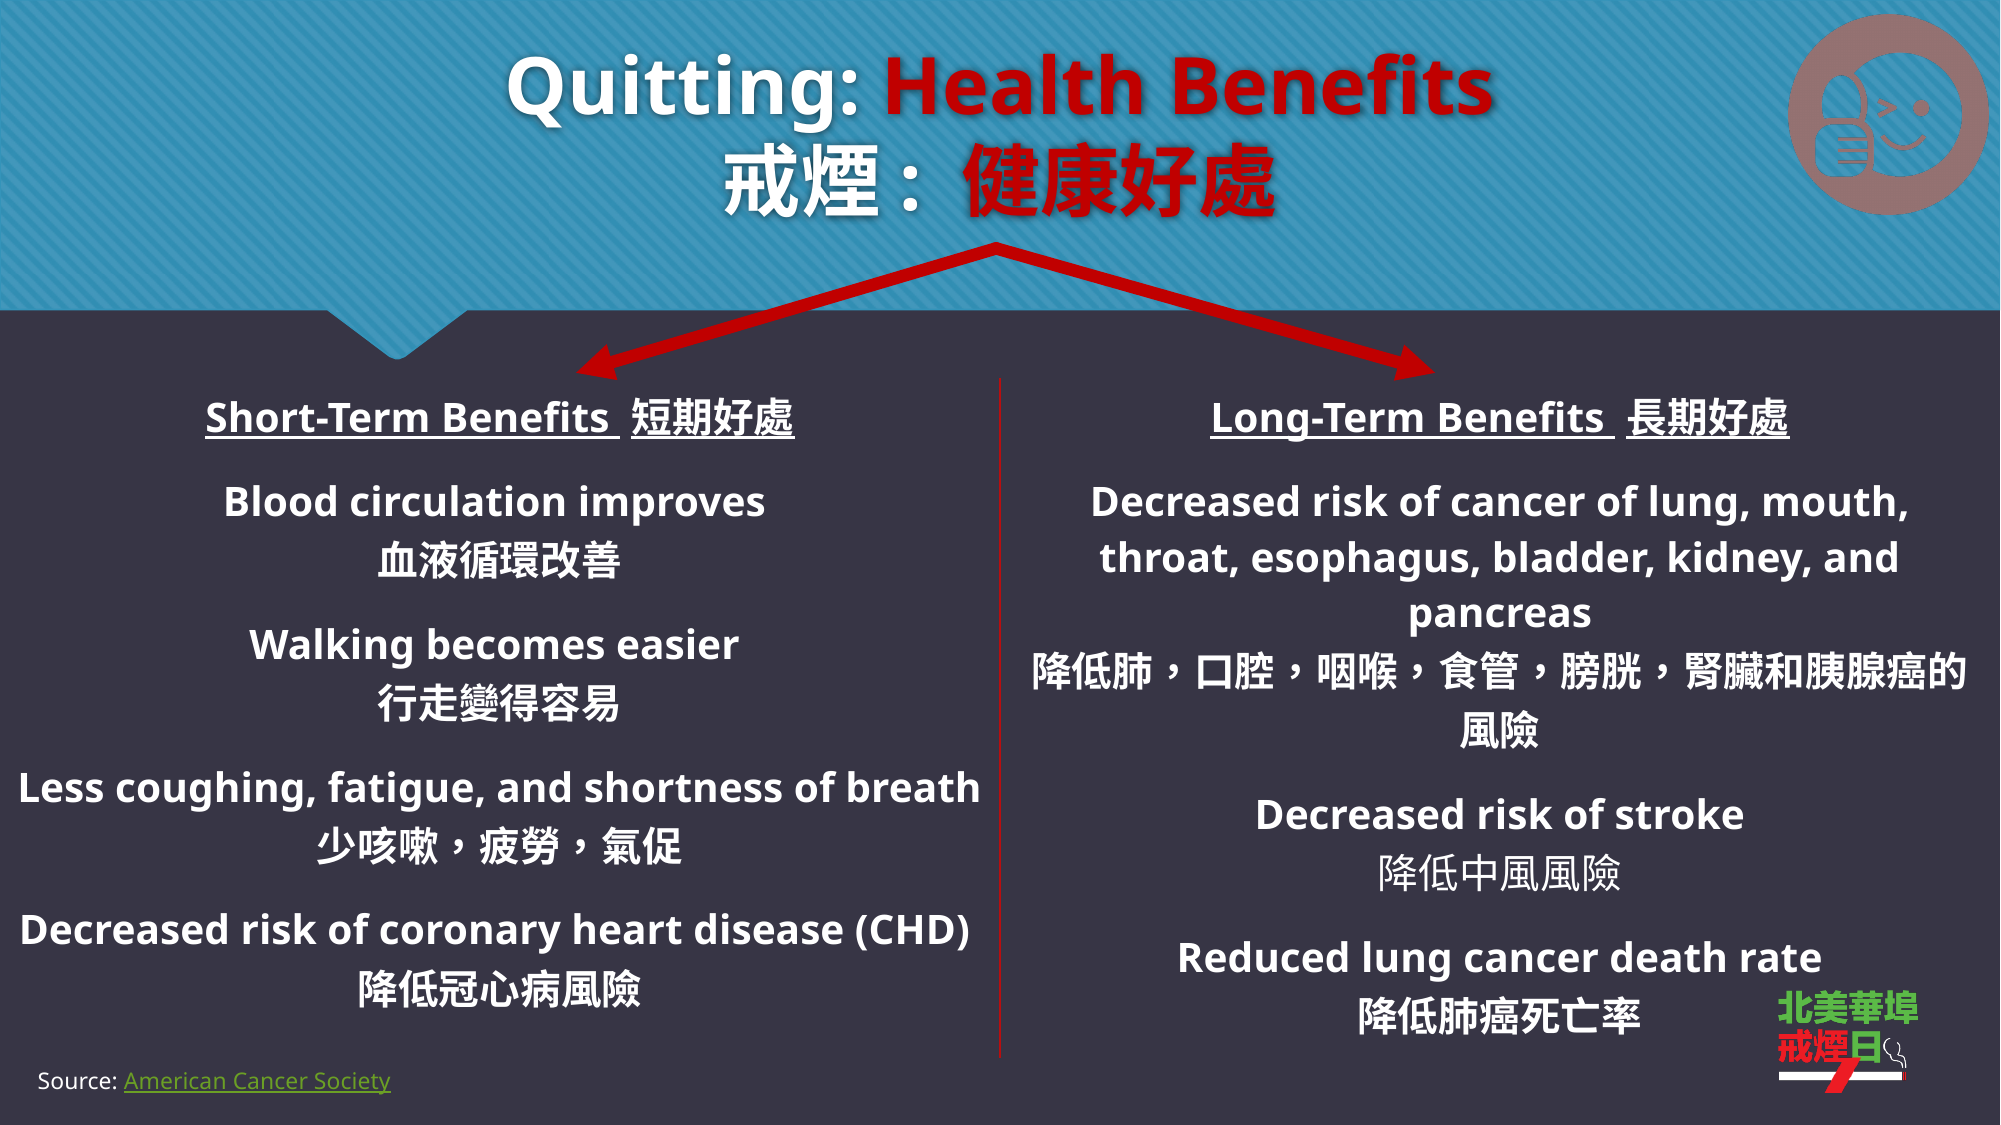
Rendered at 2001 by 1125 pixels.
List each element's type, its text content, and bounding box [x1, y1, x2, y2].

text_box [575, 248, 1436, 374]
picture [1788, 14, 1989, 215]
table_header Short-Term Benefits 短期好處 Blood circulation improves 血液循環改善 Walking becomes easier 行走變得容易 Less coughing, fatigue, and shortness of breath 少咳嗽，疲勞，氣促 Decreased risk of coronary heart disease (CHD) 降低冠心病風險 [0, 378, 999, 1058]
text_box Source: American Cancer Society [22, 1058, 683, 1105]
title Quitting: Health Benefits 戒煙: 健康好處 [0, 0, 2000, 234]
table_header Long-Term Benefits 長期好處 Decreased risk of cancer of lung, mouth, throat, esophagus, bladder, kidney, and pancreas 降低肺，口腔，咽喉，食管，膀胱，腎臟和胰腺癌的風險 Decreased risk of stroke 降低中風風險 Reduced lung cancer death rate 降低肺癌死亡率 [1001, 378, 2000, 1058]
picture [1778, 990, 1918, 1094]
